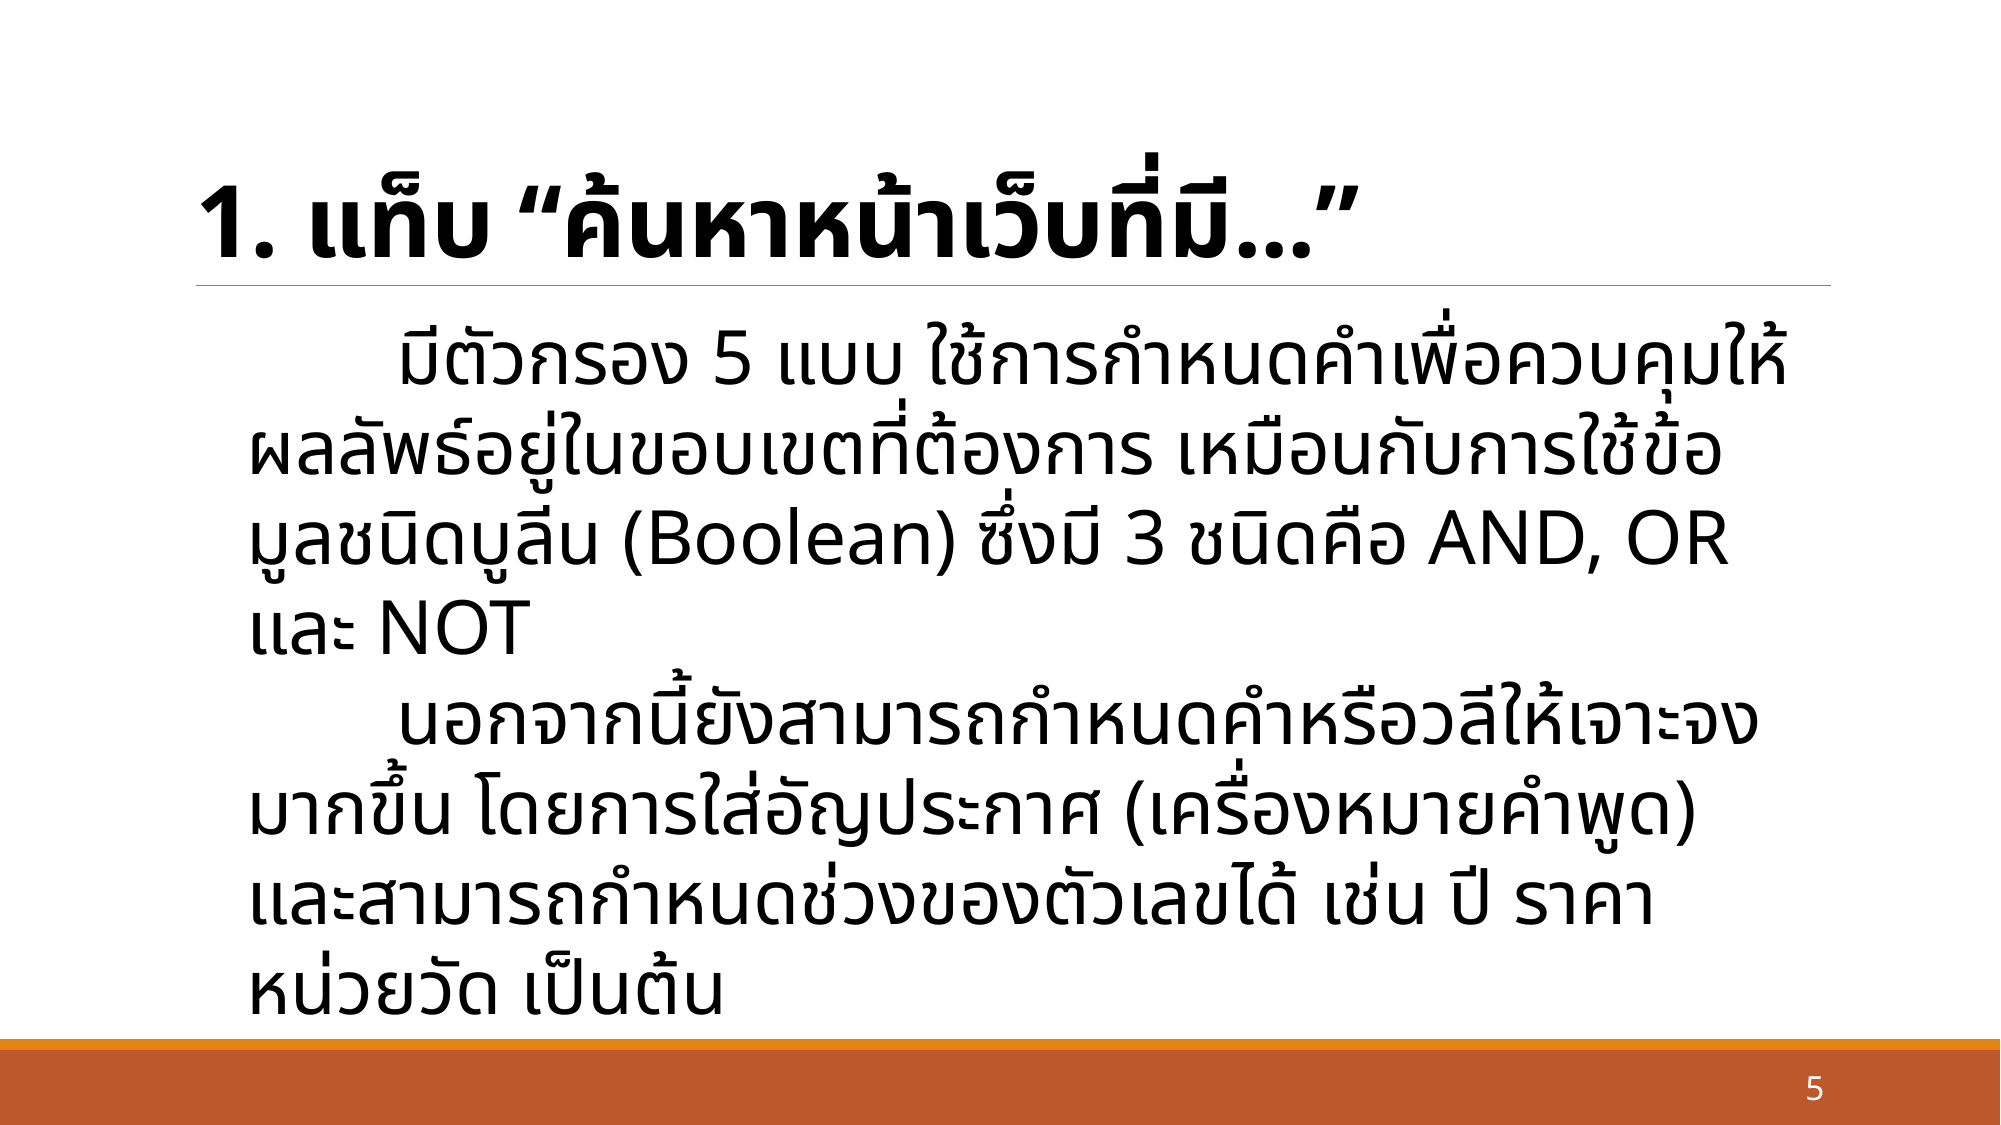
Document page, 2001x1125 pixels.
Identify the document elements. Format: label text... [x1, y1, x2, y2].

title 1. แท็บ “ค้นหาหน้าเว็บที่มี...” [180, 47, 1830, 285]
text_box มีตัวกรอง 5 แบบ ใช้การกำหนดคำเพื่อควบคุมให้ผลลัพธ์อยู่ในขอบเขตที่ต้องการ เหมือนกับการใช้ข้อมูลชนิดบูลีน (Boolean) ซึ่งมี 3 ชนิดคือ AND, OR และ NOT นอกจากนี้ยังสามารถกำหนดคำหรือวลีให้เจาะจงมากขึ้น โดยการใส่อัญประกาศ (เครื่องหมายคำพูด) และสามารถกำหนดช่วงของตัวเลขได้ เช่น ปี ราคา หน่วยวัด เป็นต้น [232, 302, 1814, 1038]
slide_number 5 [1624, 1059, 1840, 1120]
